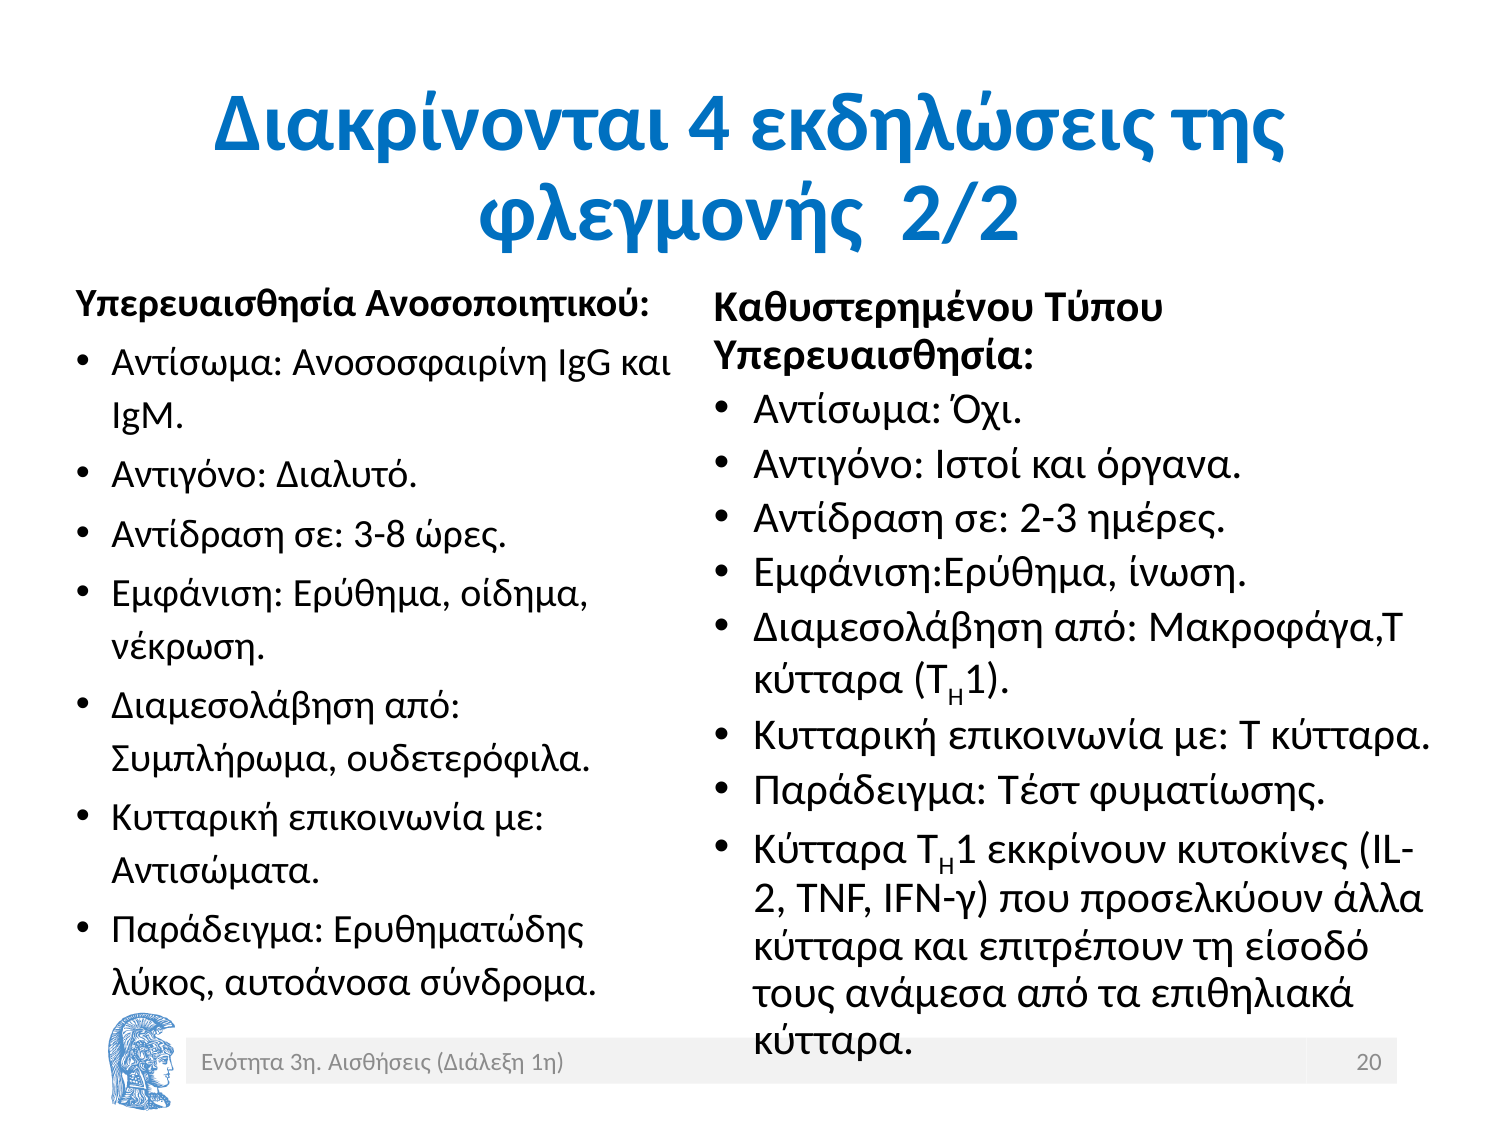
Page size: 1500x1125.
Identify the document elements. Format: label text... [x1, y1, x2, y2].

list Υπερευαισθησία Ανοσοποιητικού: Αντίσωμα: Ανοσοσφαιρίνη IgG και IgΜ. Αντιγόνο: Διαλυτό. Αντίδραση σε: 3-8 ώρες. Εμφάνιση: Ερύθημα, οίδημα, νέκρωση. Διαμεσολάβηση από: Συμπλήρωμα, ουδετερόφιλα. Κυτταρική επικοινωνία με: Αντισώματα. Παράδειγμα: Ερυθηματώδης λύκος, αυτοάνοσα σύνδρομα. [60, 264, 700, 1026]
title Διακρίνονται 4 εκδηλώσεις της φλεγμονής 2/2 [103, 59, 1397, 276]
picture [103, 1026, 186, 1114]
slide_number 20 [1306, 1037, 1397, 1084]
footer Ενότητα 3η. Αισθήσεις (Διάλεξη 1η) [186, 1037, 1306, 1084]
list Καθυστερημένου Τύπου Υπερευαισθησία: Αντίσωμα: Όχι. Αντιγόνο: Ιστοί και όργανα. Αντίδραση σε: 2-3 ημέρες. Εμφάνιση:Ερύθημα, ίνωση. Διαμεσολάβηση από: Μακροφάγα,Τ κύτταρα (ΤΗ1). Κυτταρική επικοινωνία με: Τ κύτταρα. Παράδειγμα: Τέστ φυματίωσης. Κύτταρα ΤΗ1 εκκρίνουν κυτοκίνες (IL-2, TNF, IFN-γ) που προσελκύουν άλλα κύτταρα και επιτρέπουν τη είσοδό τους ανάμεσα από τα επιθηλιακά κύτταρα. [699, 276, 1458, 1125]
